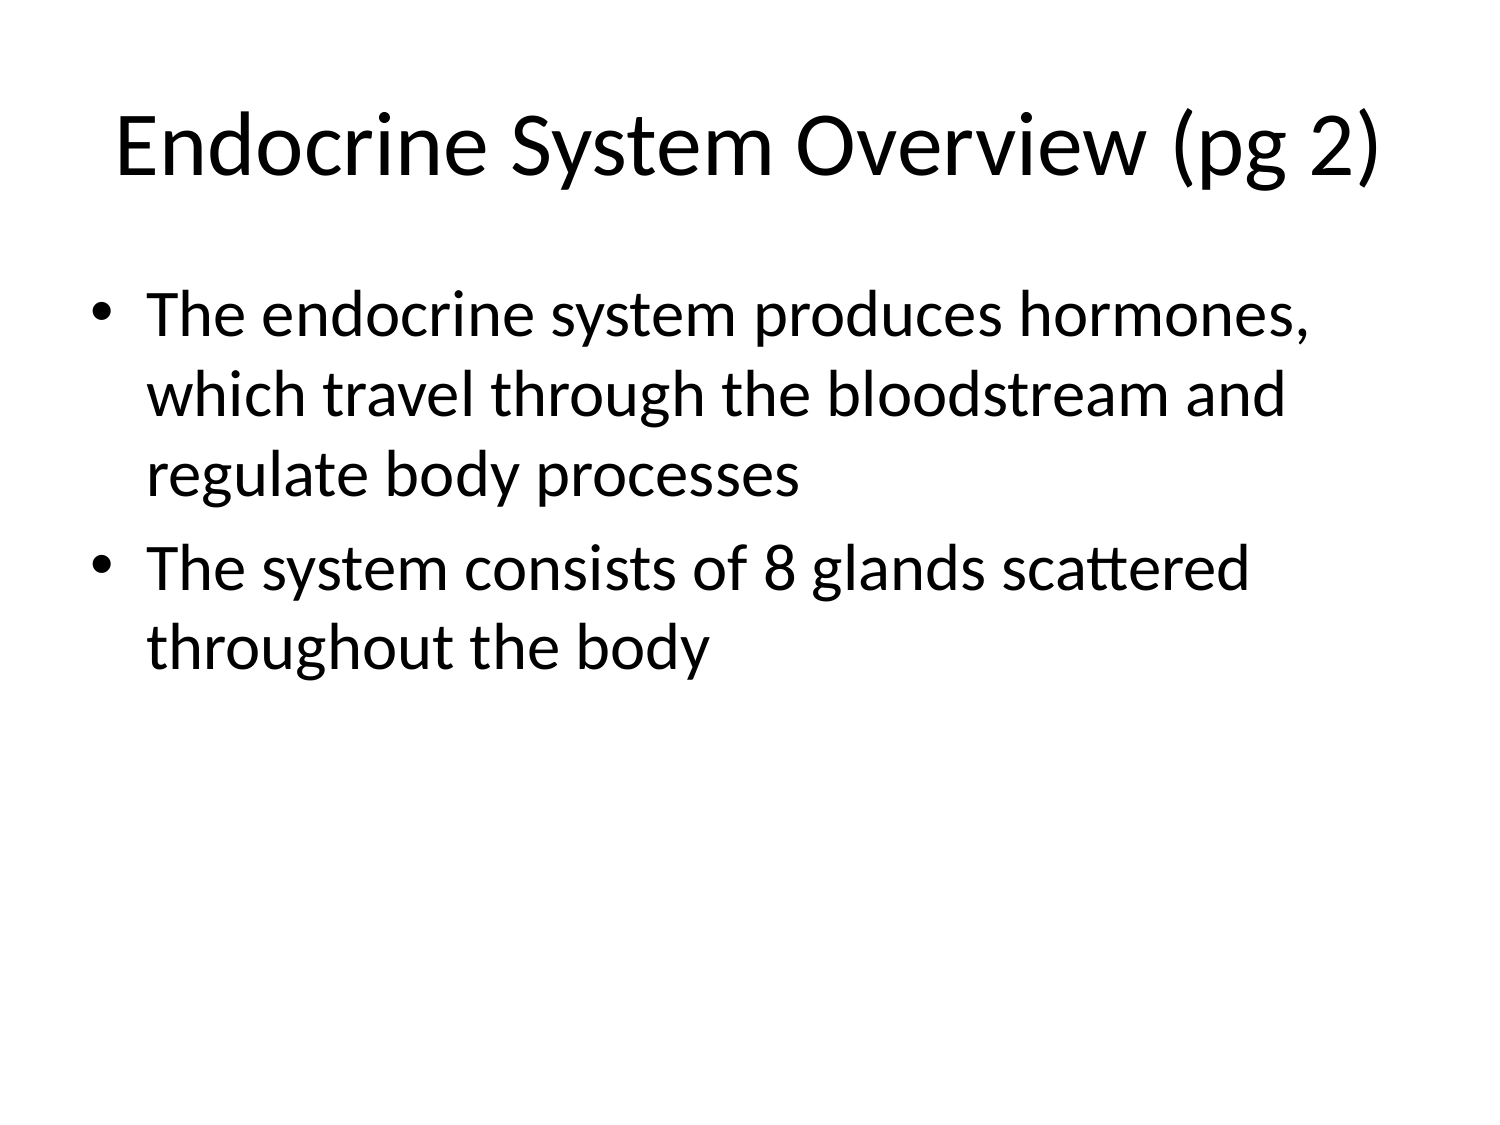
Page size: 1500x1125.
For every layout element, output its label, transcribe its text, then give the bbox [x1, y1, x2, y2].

list The endocrine system produces hormones, which travel through the bloodstream and regulate body processes The system consists of 8 glands scattered throughout the body [75, 262, 1425, 1005]
title Endocrine System Overview (pg 2) [75, 45, 1425, 233]
